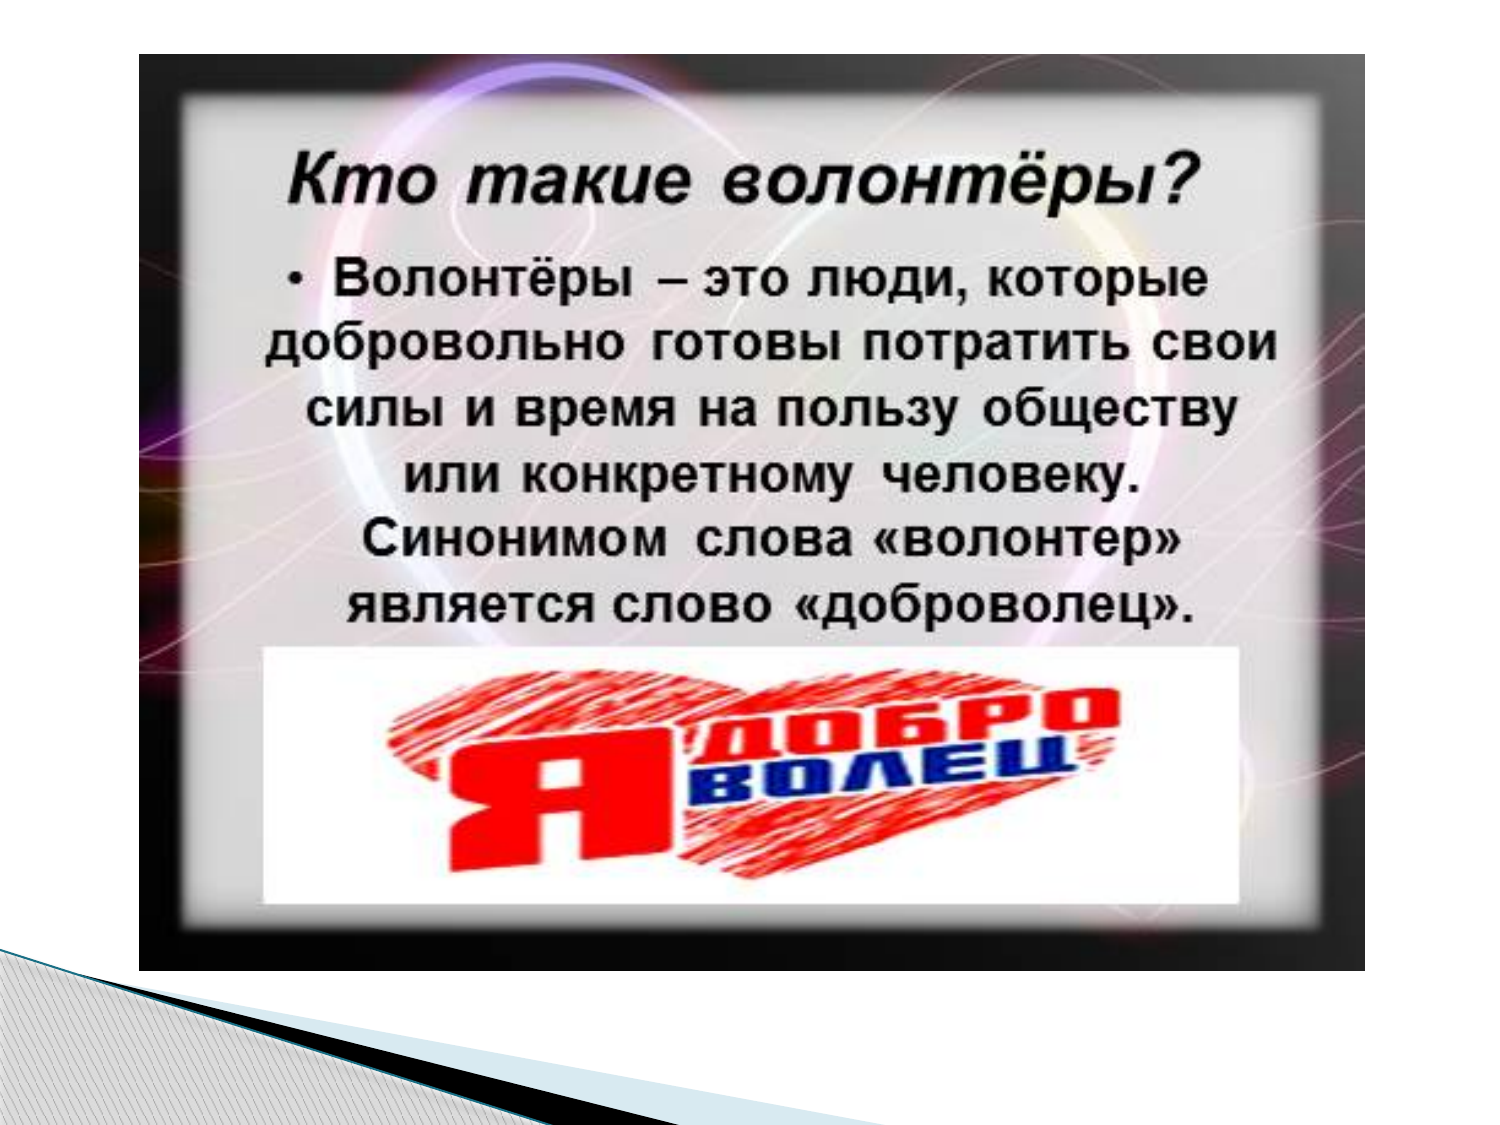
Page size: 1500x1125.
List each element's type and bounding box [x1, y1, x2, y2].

picture [138, 54, 1365, 972]
